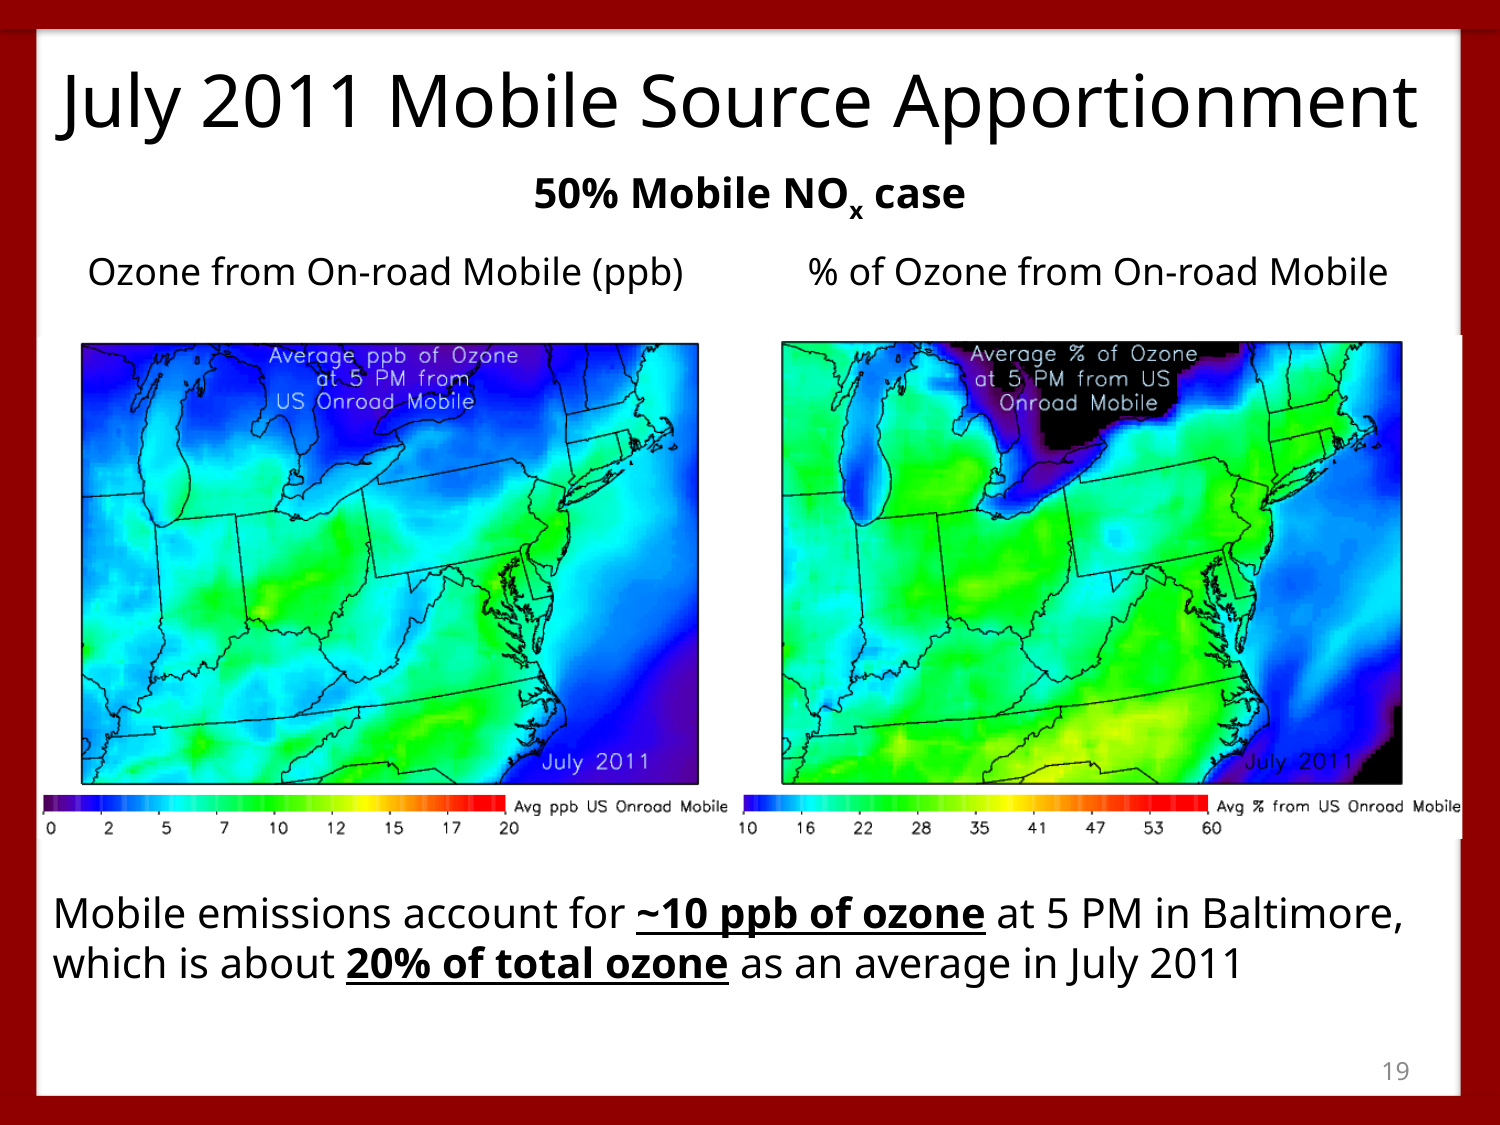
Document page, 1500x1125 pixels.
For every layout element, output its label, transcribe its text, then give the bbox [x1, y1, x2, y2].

text_box 50% Mobile NOx case [0, 192, 1500, 232]
title July 2011 Mobile Source Apportionment [0, 4, 1500, 192]
text_box Ozone from On-road Mobile (ppb) [72, 240, 712, 301]
text_box % of Ozone from On-road Mobile [792, 240, 1418, 301]
picture [736, 335, 1463, 839]
slide_number 18 [1074, 1042, 1425, 1103]
picture [37, 337, 728, 839]
text_box Mobile emissions account for ~10 ppb of ozone at 5 PM in Baltimore, which is about 20% of total ozone as an average in July 2011 [37, 879, 1463, 995]
